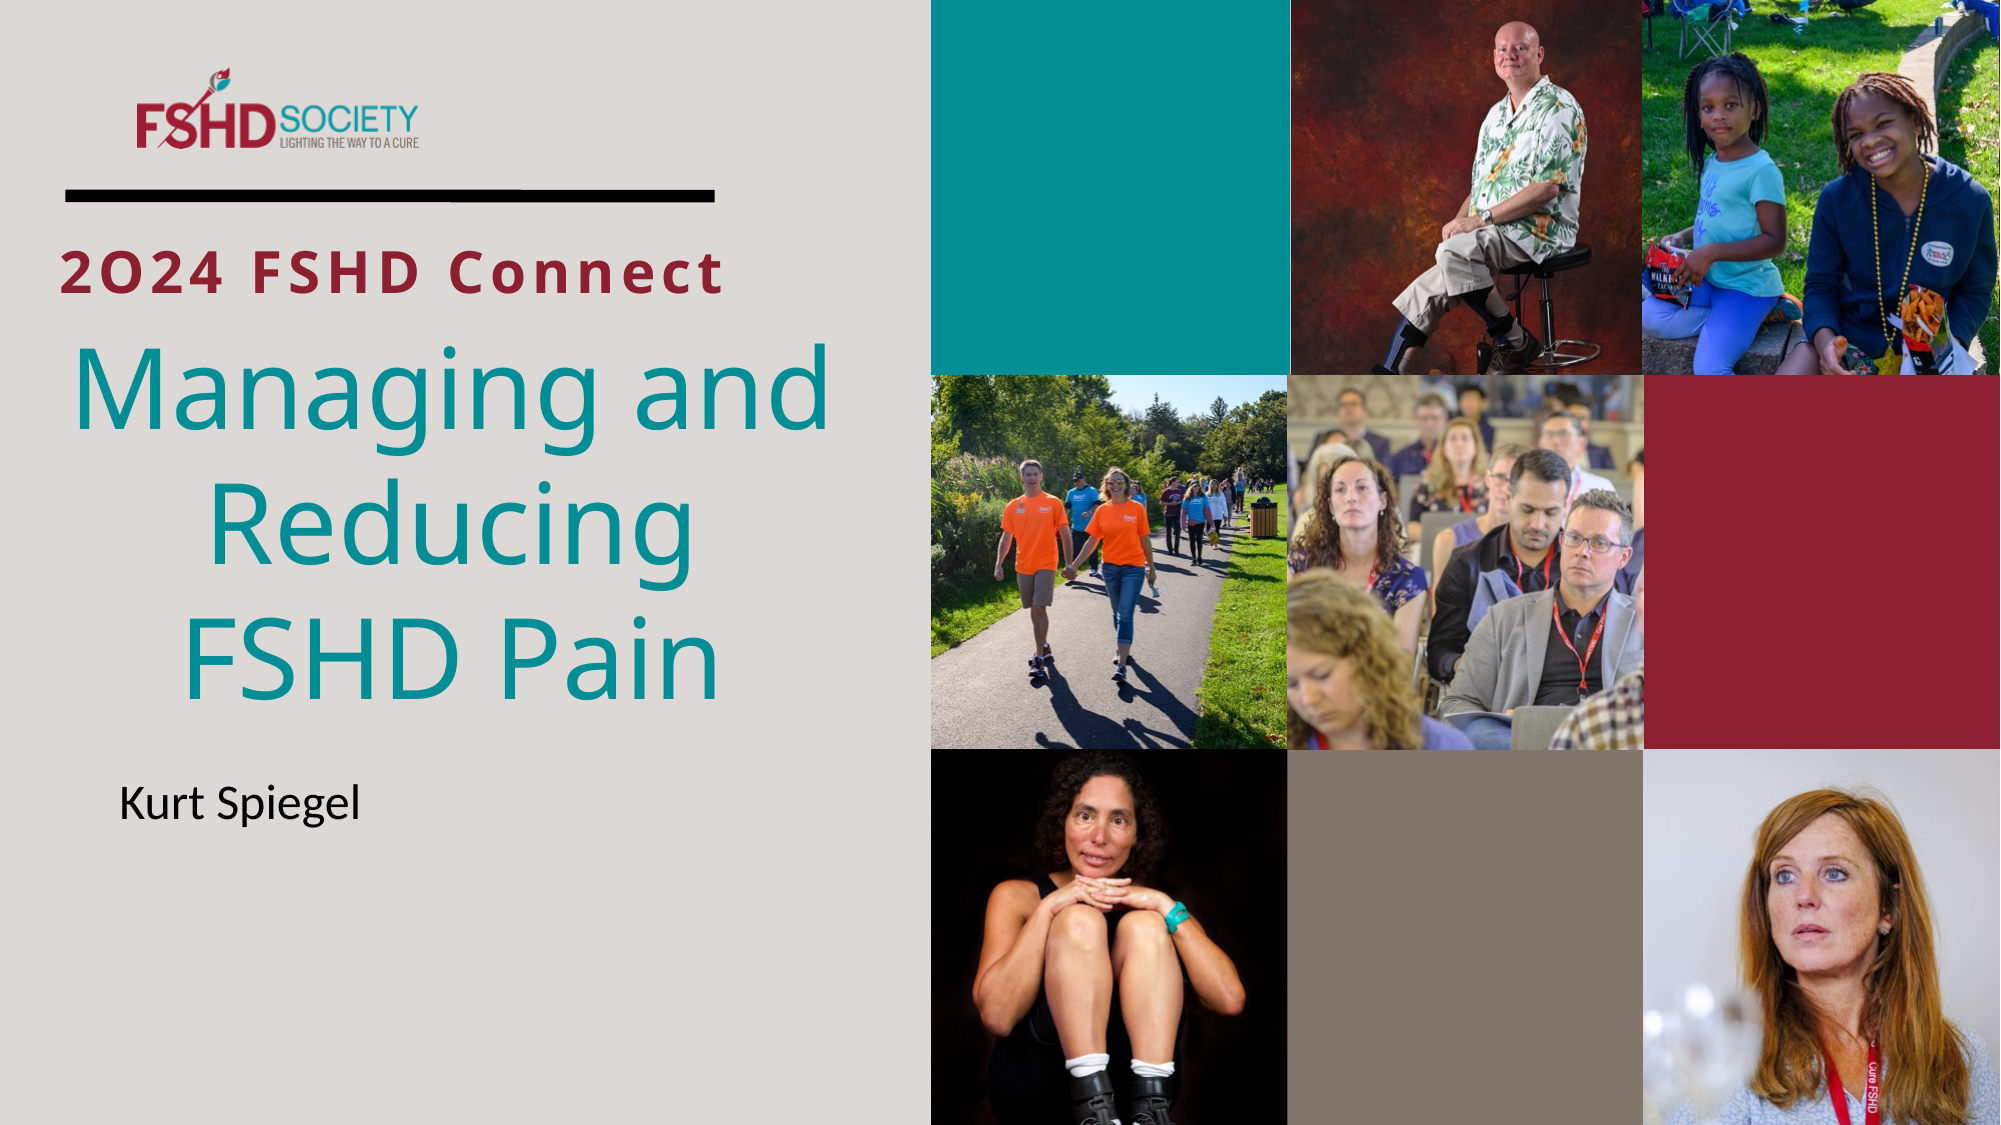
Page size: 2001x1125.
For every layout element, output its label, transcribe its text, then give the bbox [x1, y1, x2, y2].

text_box Kurt Spiegel [104, 701, 516, 837]
text_box [930, 0, 1290, 376]
text_box [1644, 375, 2000, 749]
text_box [1288, 750, 1643, 1125]
picture [137, 67, 419, 149]
picture [931, 0, 2000, 1125]
text_box 2O24 FSHD Connect Managing and Reducing FSHD Pain [44, 227, 859, 730]
